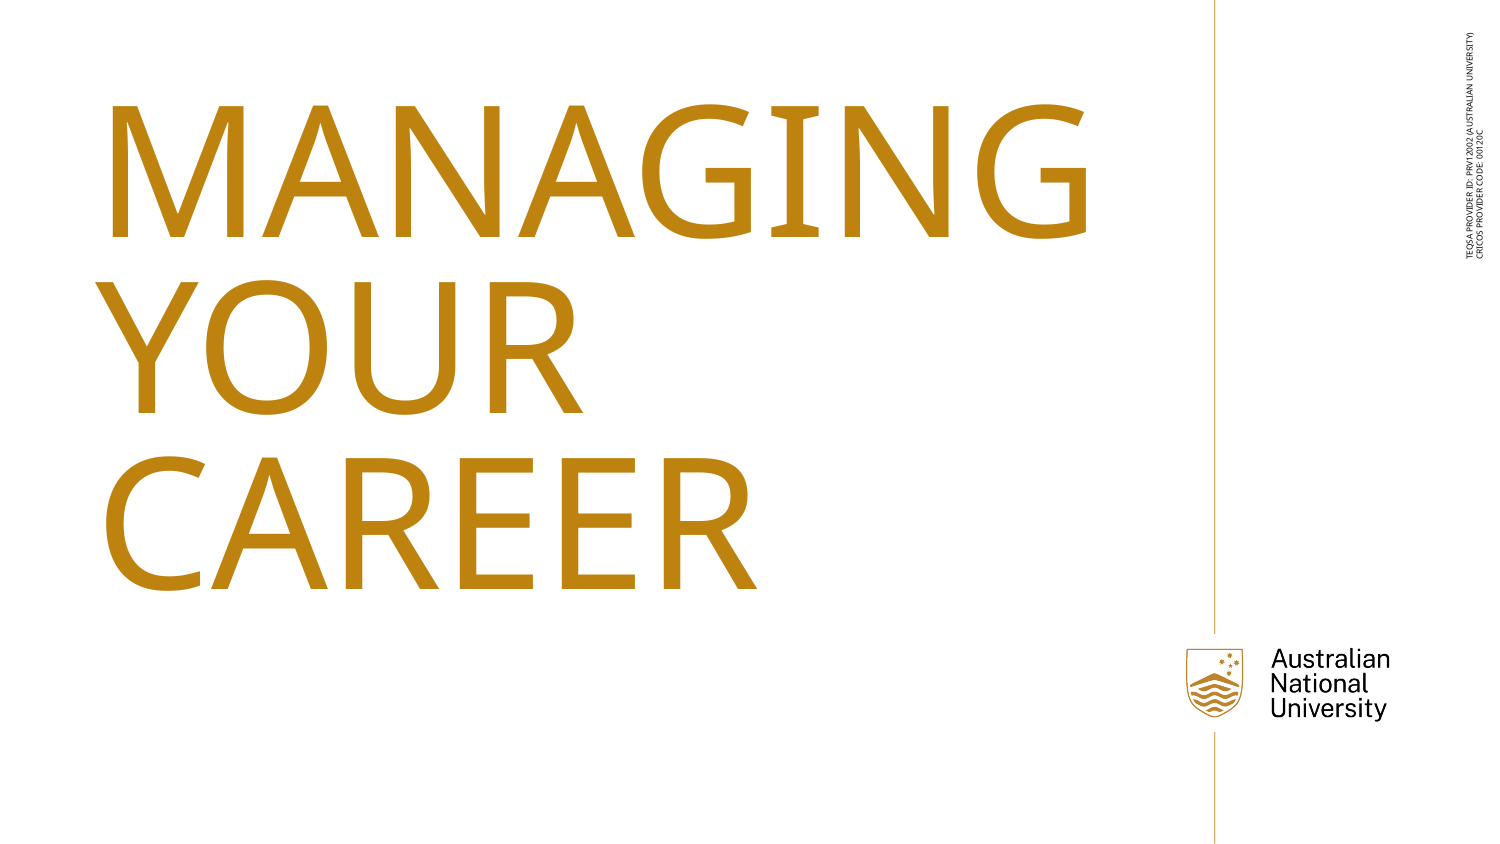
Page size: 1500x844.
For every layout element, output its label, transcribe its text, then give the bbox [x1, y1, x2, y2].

list Managing your career [95, 96, 1207, 289]
picture [1145, 0, 1430, 844]
